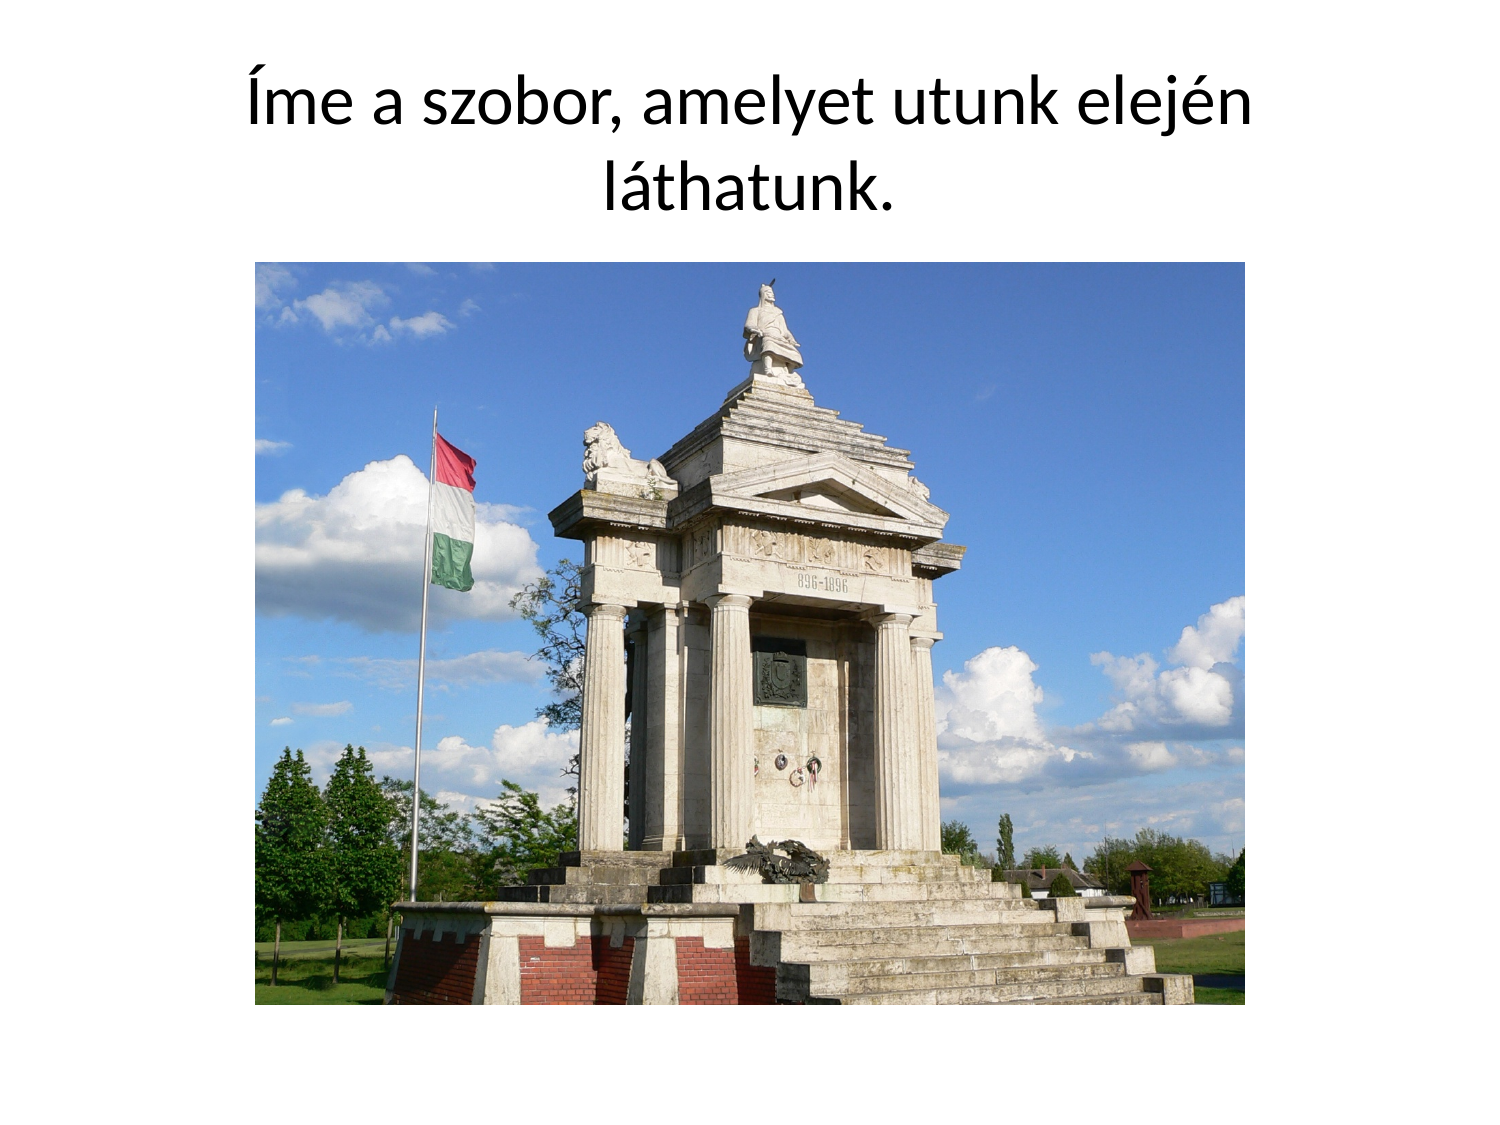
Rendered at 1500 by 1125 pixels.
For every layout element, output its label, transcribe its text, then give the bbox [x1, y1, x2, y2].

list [254, 262, 1246, 1006]
title Íme a szobor, amelyet utunk elején láthatunk. [75, 45, 1425, 233]
